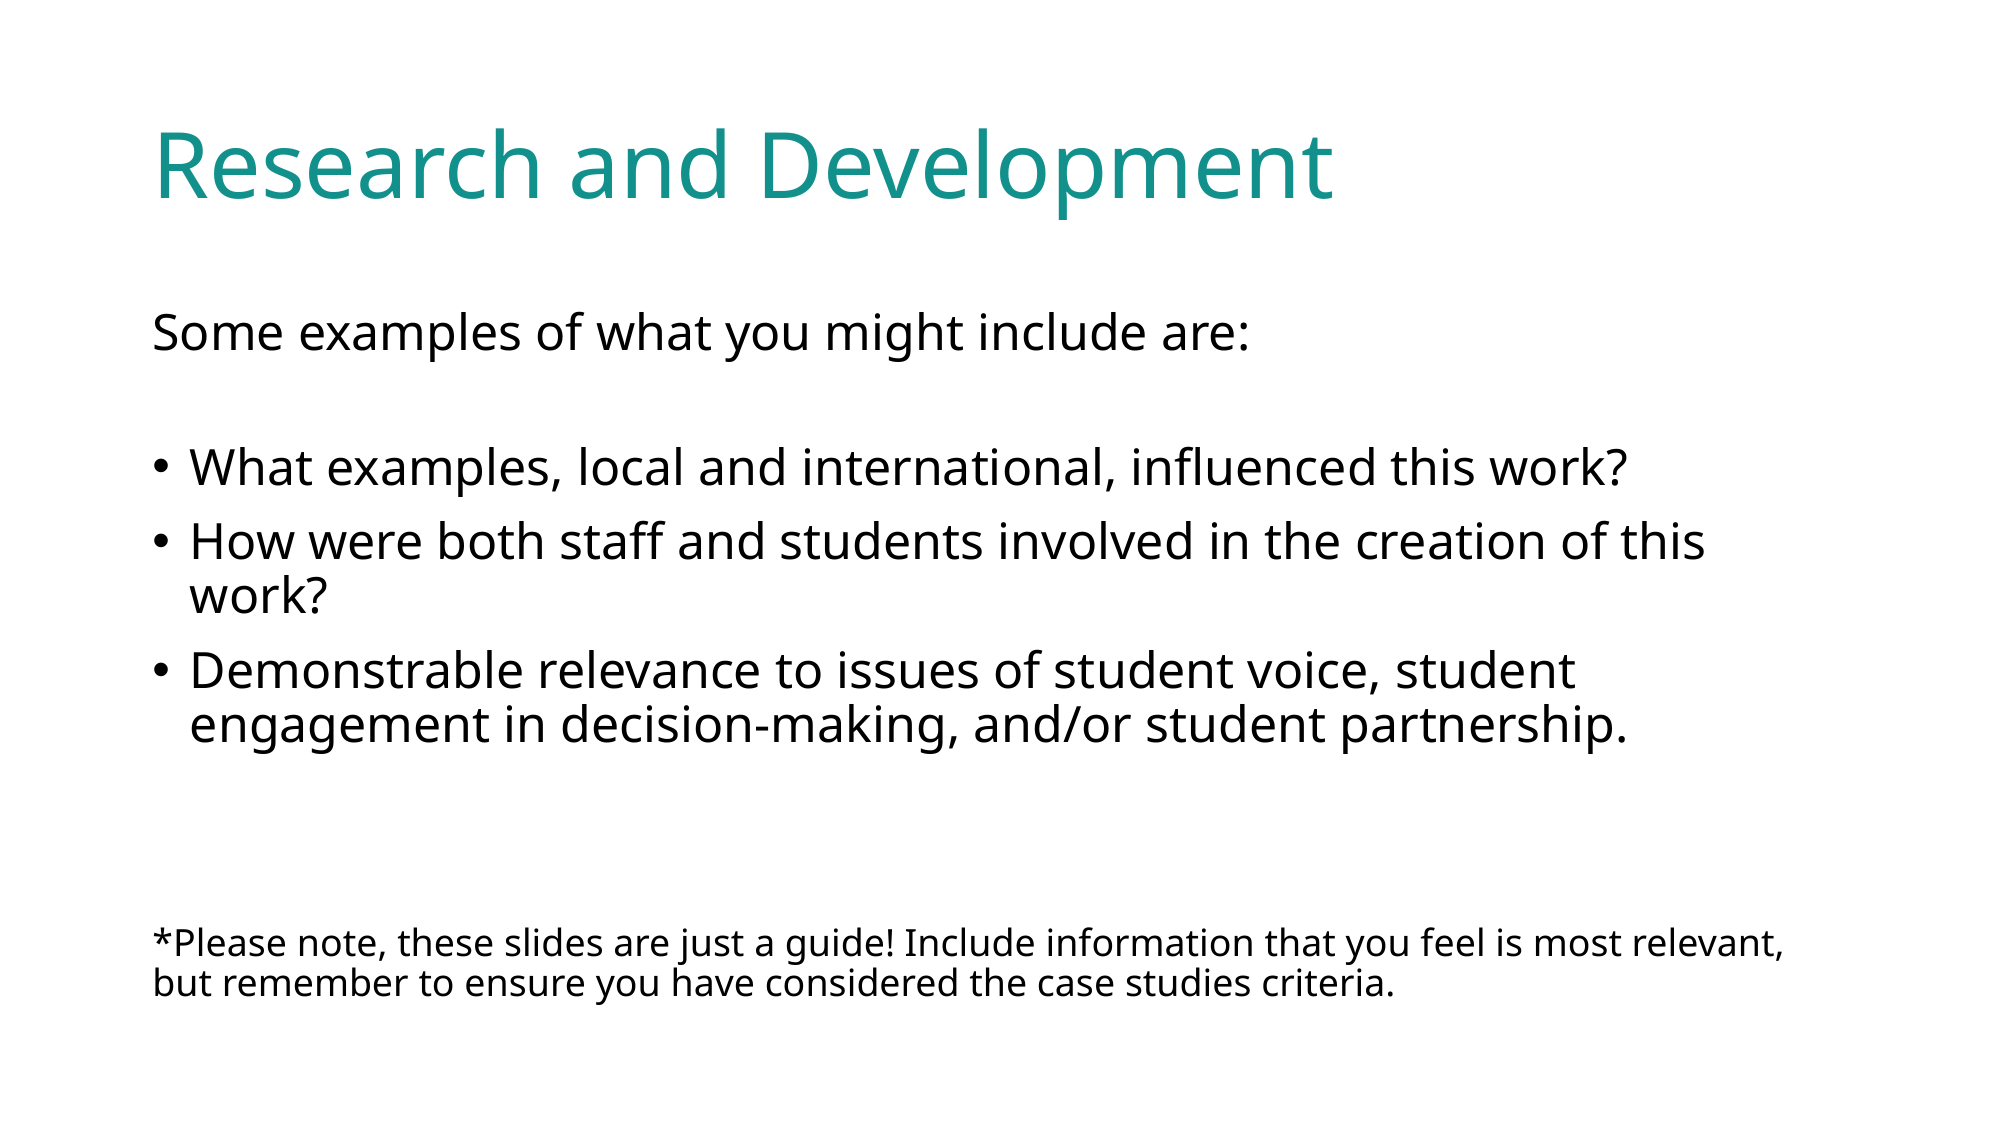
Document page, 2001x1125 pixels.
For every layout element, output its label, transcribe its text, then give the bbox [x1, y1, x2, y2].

title Research and Development [137, 59, 1863, 278]
list Some examples of what you might include are: What examples, local and international, influenced this work? How were both staff and students involved in the creation of this work? Demonstrable relevance to issues of student voice, student engagement in decision-making, and/or student partnership. *Please note, these slides are just a guide! Include information that you feel is most relevant, but remember to ensure you have considered the case studies criteria. [137, 299, 1863, 1014]
